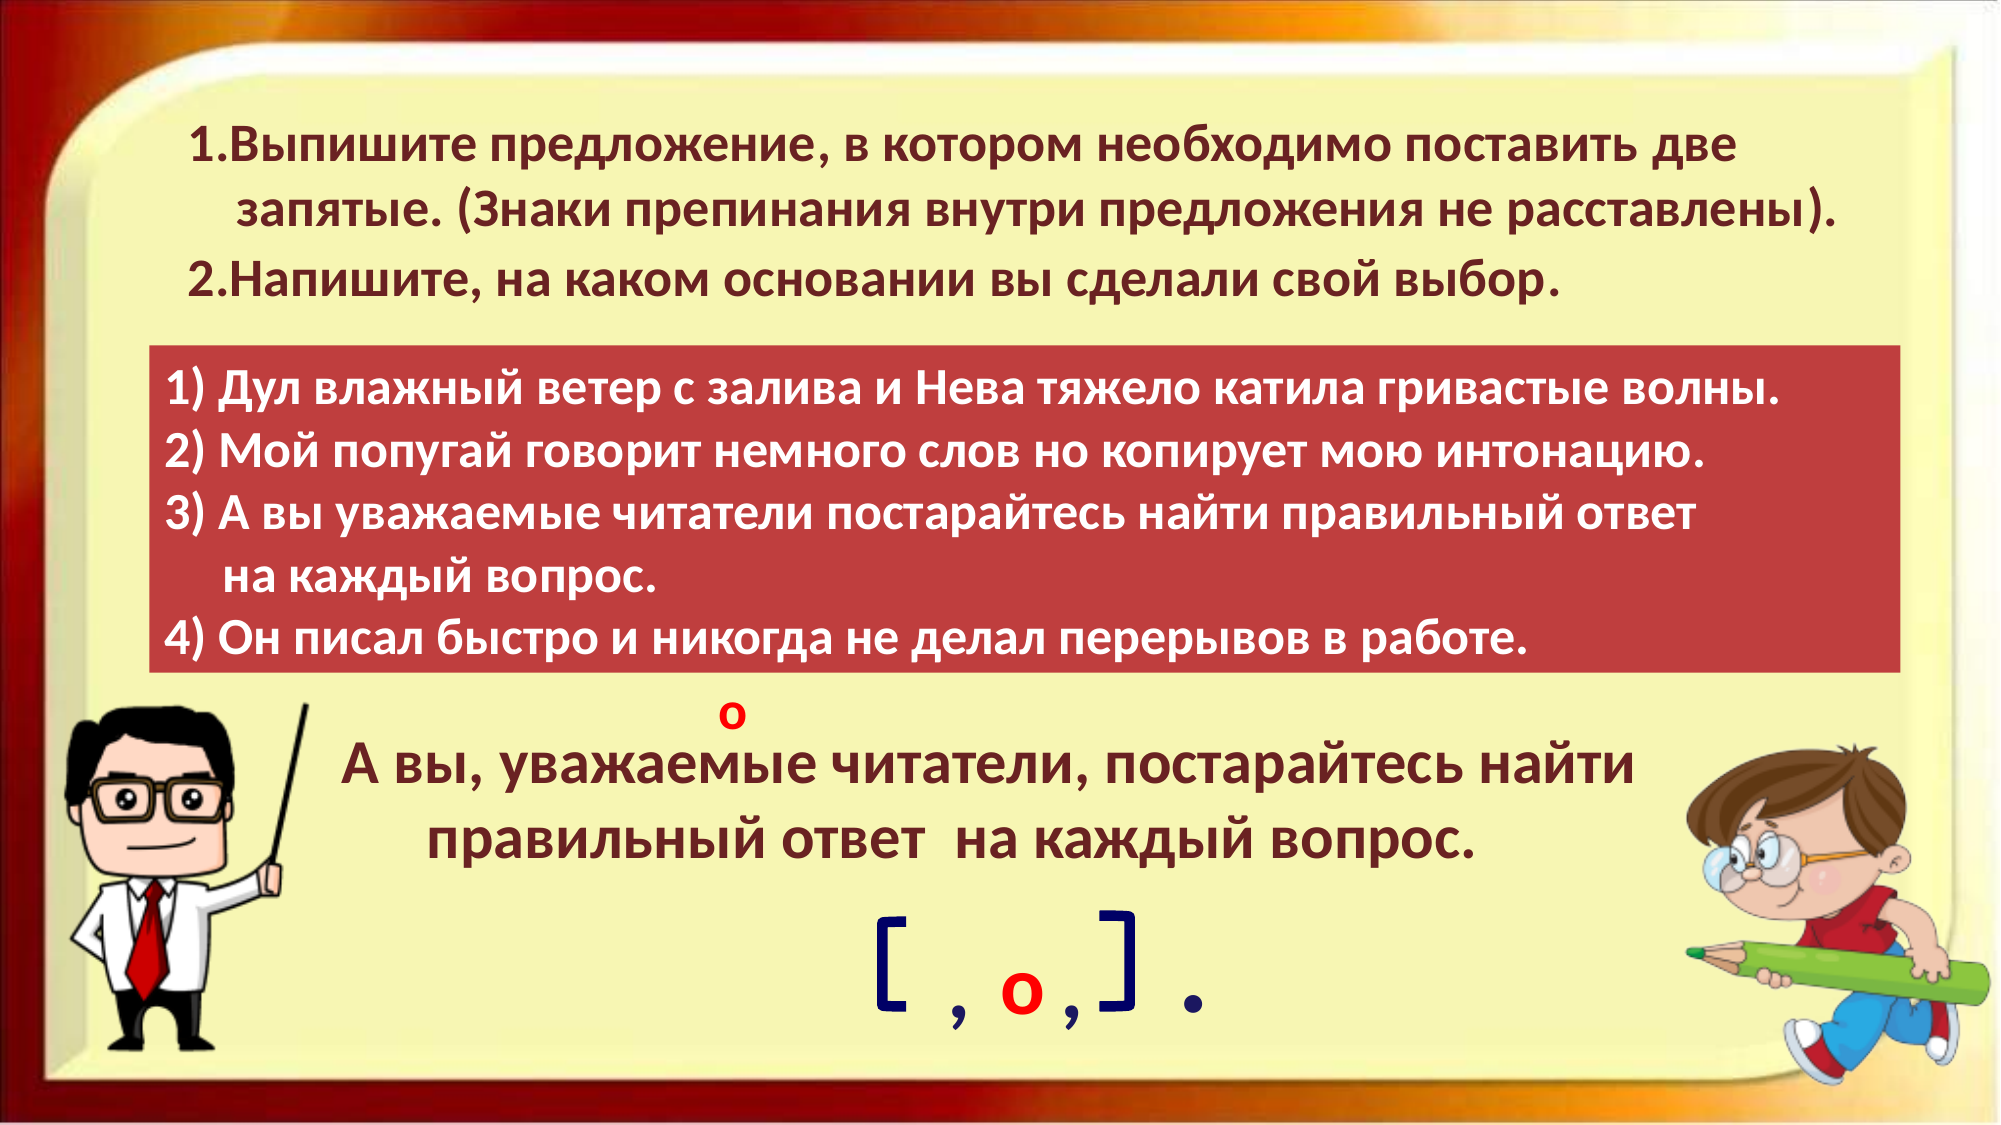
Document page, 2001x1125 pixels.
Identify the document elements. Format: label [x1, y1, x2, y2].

picture [0, 0, 2000, 1125]
text_box [881, 884, 1225, 1044]
text_box [326, 667, 1713, 941]
